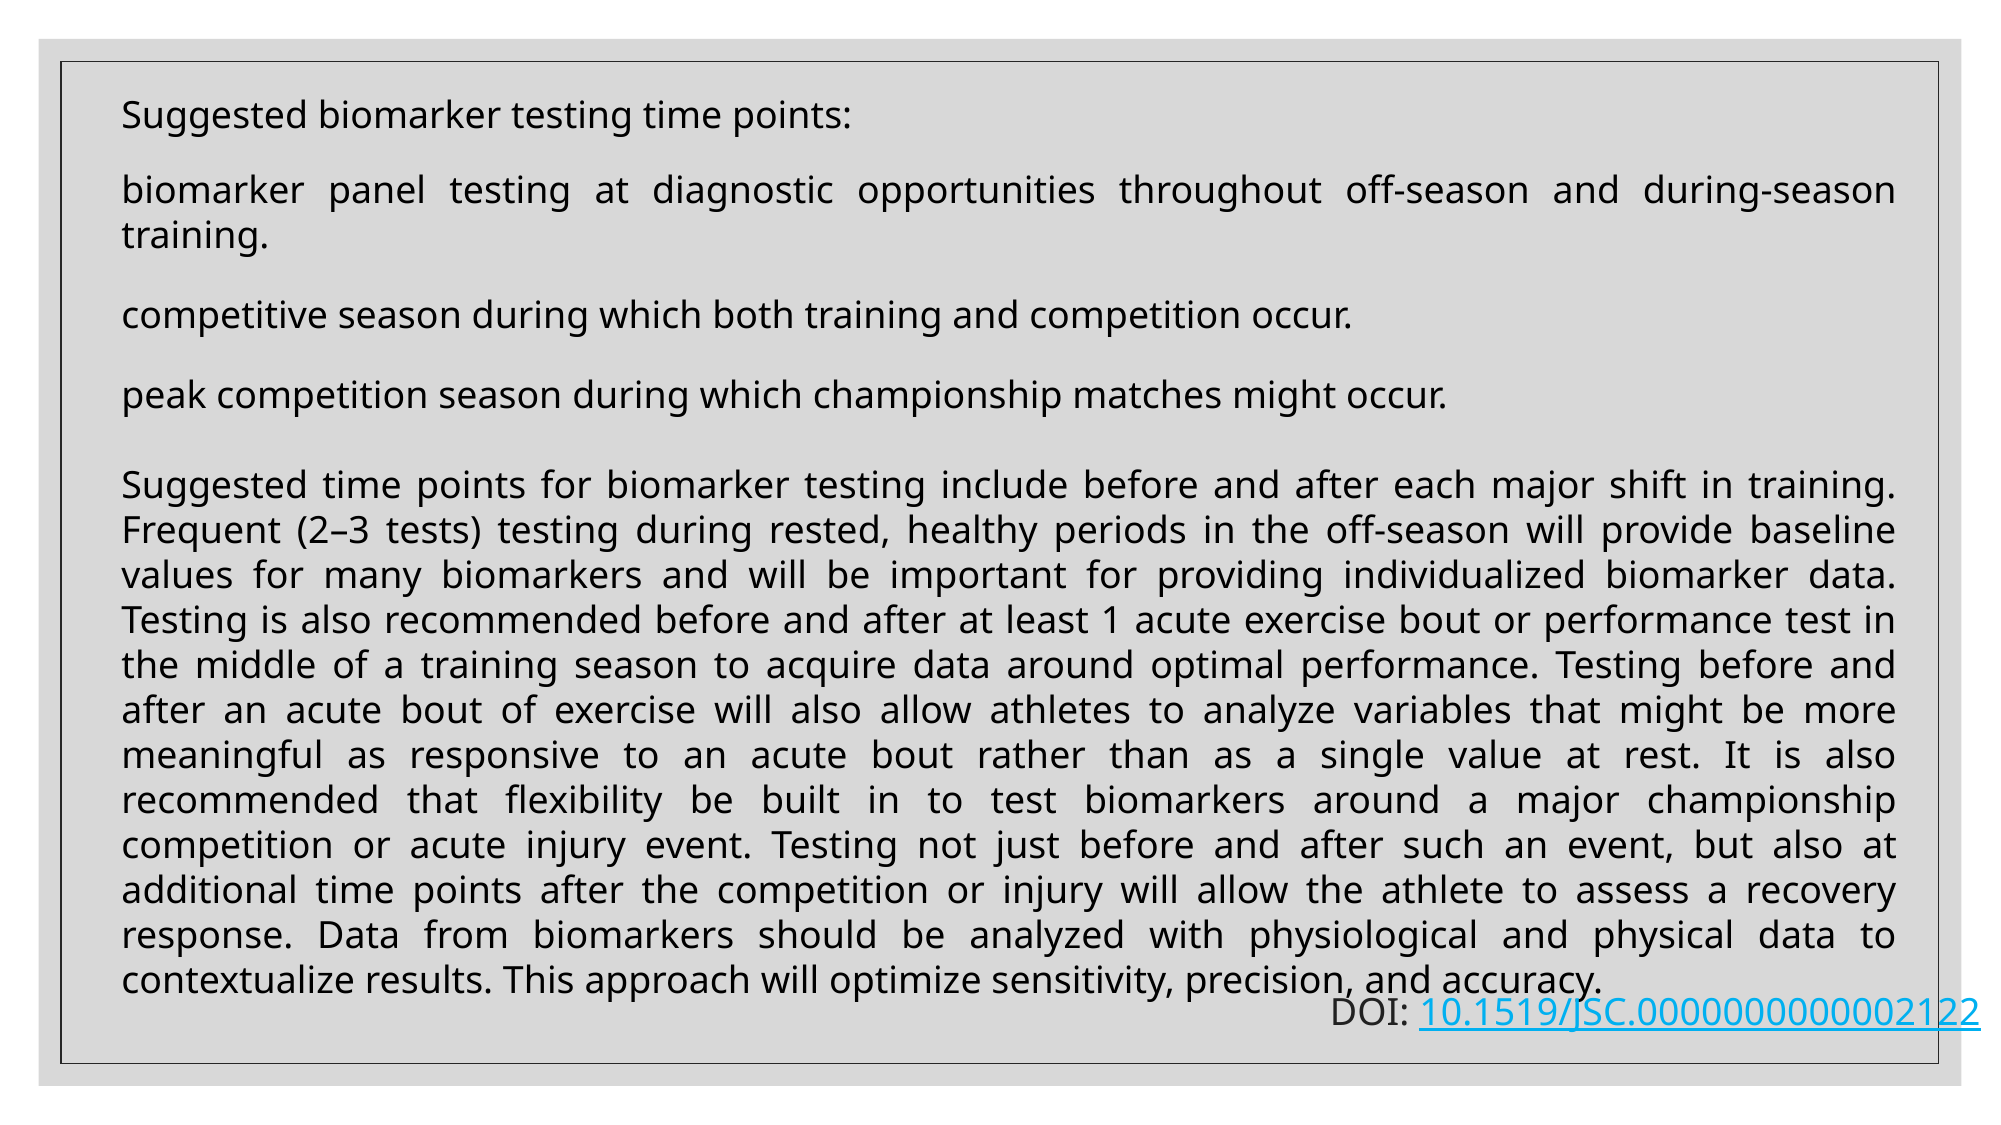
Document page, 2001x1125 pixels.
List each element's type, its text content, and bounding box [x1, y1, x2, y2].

text_box DOI: 10.1519/JSC.0000000000002122 [1315, 980, 2000, 1047]
text_box Suggested biomarker testing time points: biomarker panel testing at diagnostic opportunities throughout off-season and during-season training. competitive season during which both training and competition occur. peak competition season during which championship matches might occur. Suggested time points for biomarker testing include before and after each major shift in training. Frequent (2–3 tests) testing during rested, healthy periods in the off-season will provide baseline values for many biomarkers and will be important for providing individualized biomarker data. Testing is also recommended before and after at least 1 acute exercise bout or performance test in the middle of a training season to acquire data around optimal performance. Testing before and after an acute bout of exercise will also allow athletes to analyze variables that might be more meaningful as responsive to an acute bout rather than as a single value at rest. It is also recommended that flexibility be built in to test biomarkers around a major championship competition or acute injury event. Testing not just before and after such an event, but also at additional time points after the competition or injury will allow the athlete to assess a recovery response. Data from biomarkers should be analyzed with physiological and physical data to contextualize results. This approach will optimize sensitivity, precision, and accuracy. [106, 83, 1914, 1009]
